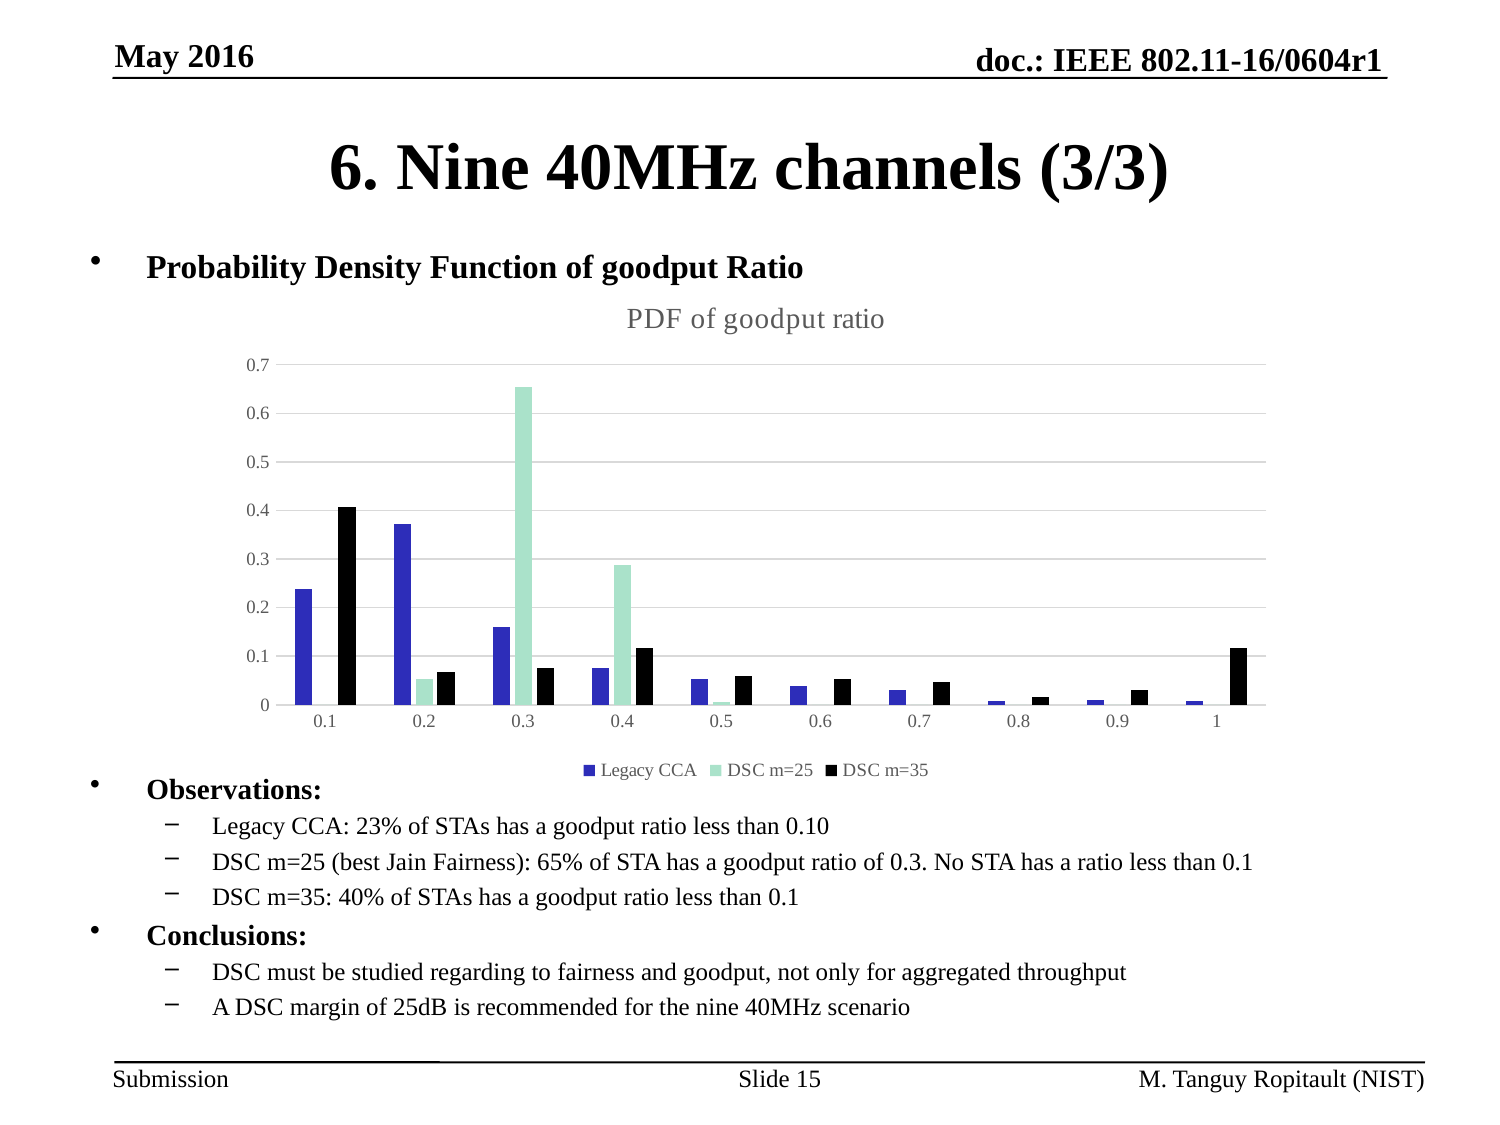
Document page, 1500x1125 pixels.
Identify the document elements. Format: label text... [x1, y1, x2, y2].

slide_number Slide 15 [735, 1061, 824, 1093]
list Observations: Legacy CCA: 23% of STAs has a goodput ratio less than 0.10 DSC m=25 (best Jain Fairness): 65% of STA has a goodput ratio of 0.3. No STA has a ratio less than 0.1 DSC m=35: 40% of STAs has a goodput ratio less than 0.1 Conclusions: DSC must be studied regarding to fairness and goodput, not only for aggregated throughput A DSC margin of 25dB is recommended for the nine 40MHz scenario [75, 762, 1425, 1063]
title 6. Nine 40MHz channels (3/3) [62, 75, 1438, 250]
footer M. Tanguy Ropitault (NIST) [1134, 1061, 1426, 1093]
chart [224, 274, 1288, 788]
text_box May 2016 [114, 34, 256, 75]
text_box Probability Density Function of goodput Ratio [74, 237, 1425, 359]
